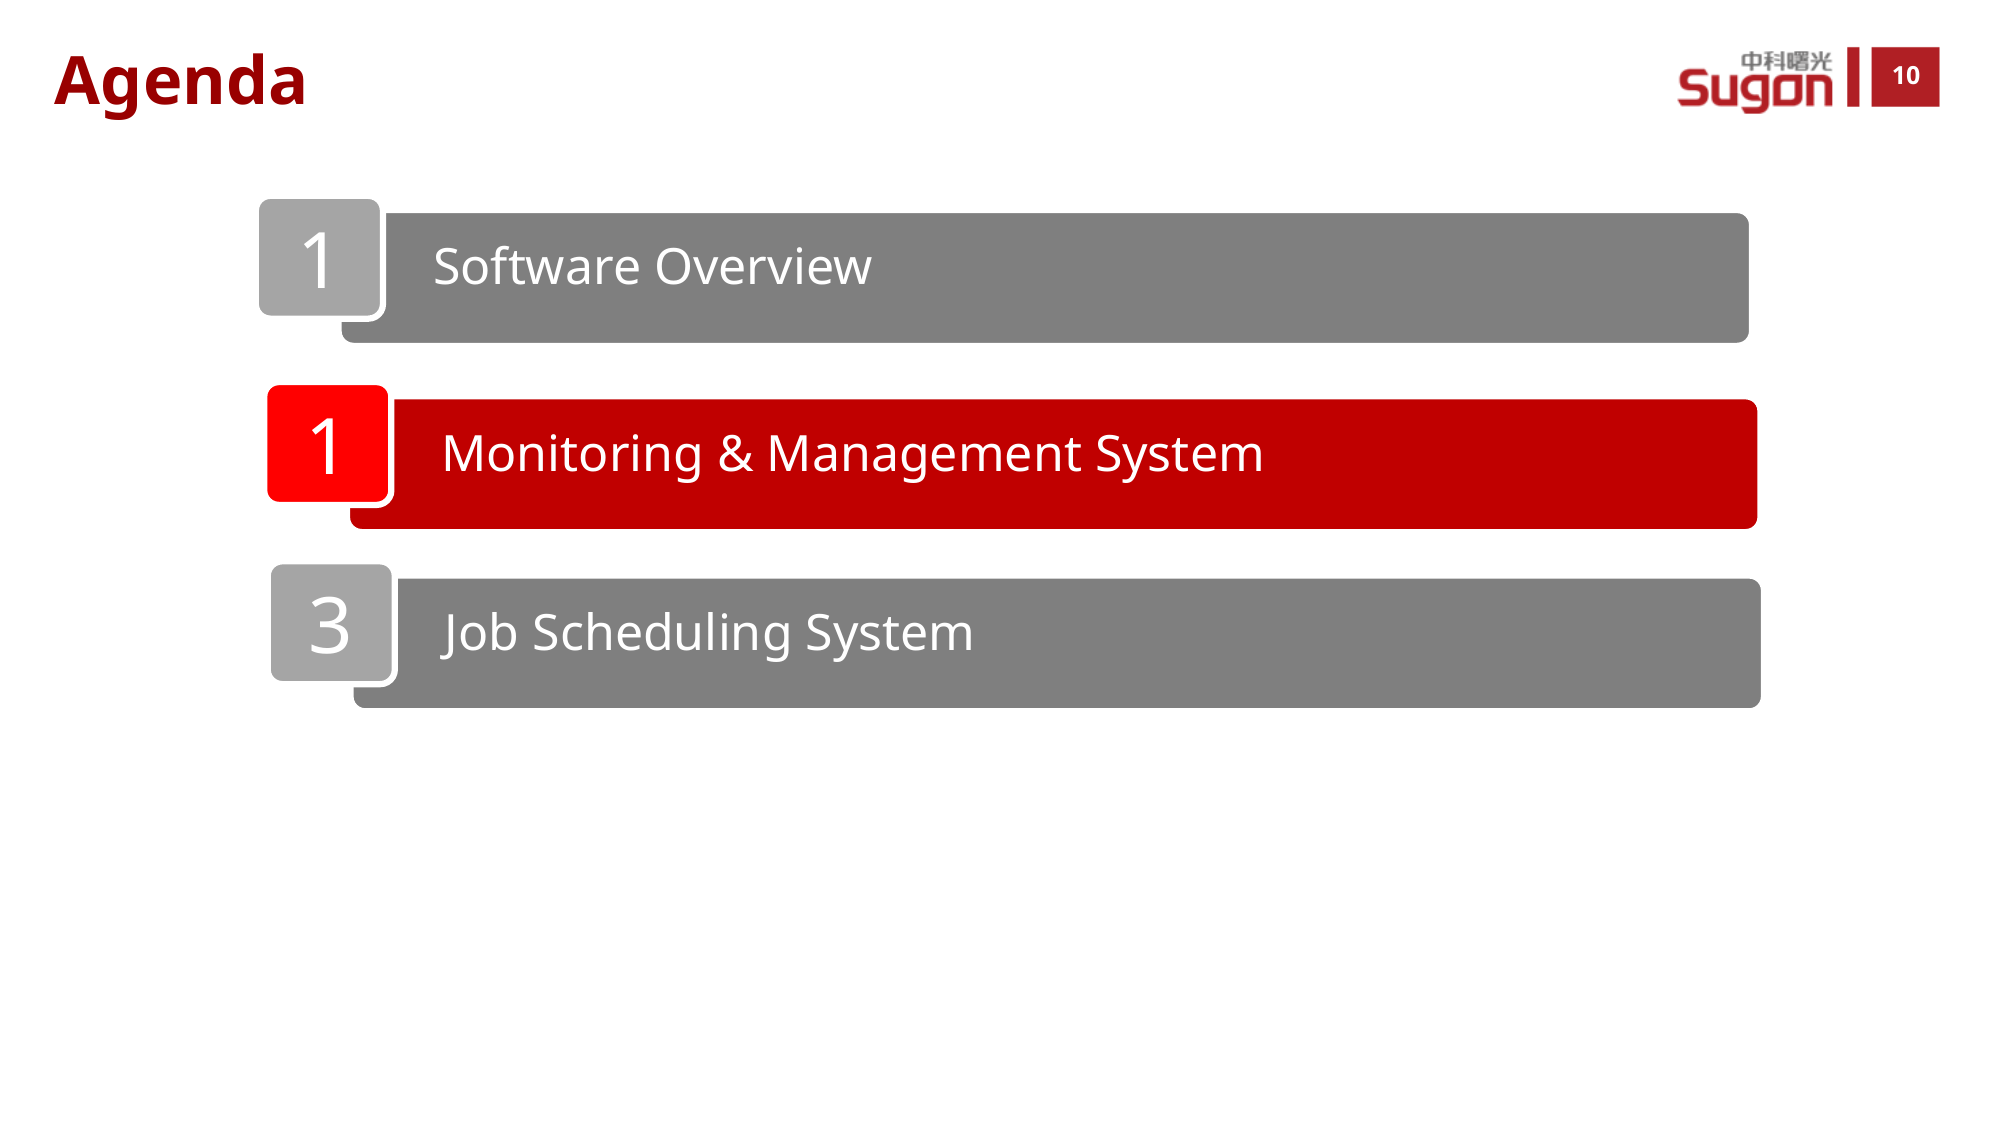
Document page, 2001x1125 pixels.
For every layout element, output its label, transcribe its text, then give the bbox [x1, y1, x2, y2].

text_box Agenda [39, 6, 1831, 149]
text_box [264, 382, 1761, 533]
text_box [267, 561, 1764, 712]
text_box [255, 195, 1753, 346]
picture [1831, 39, 1956, 125]
